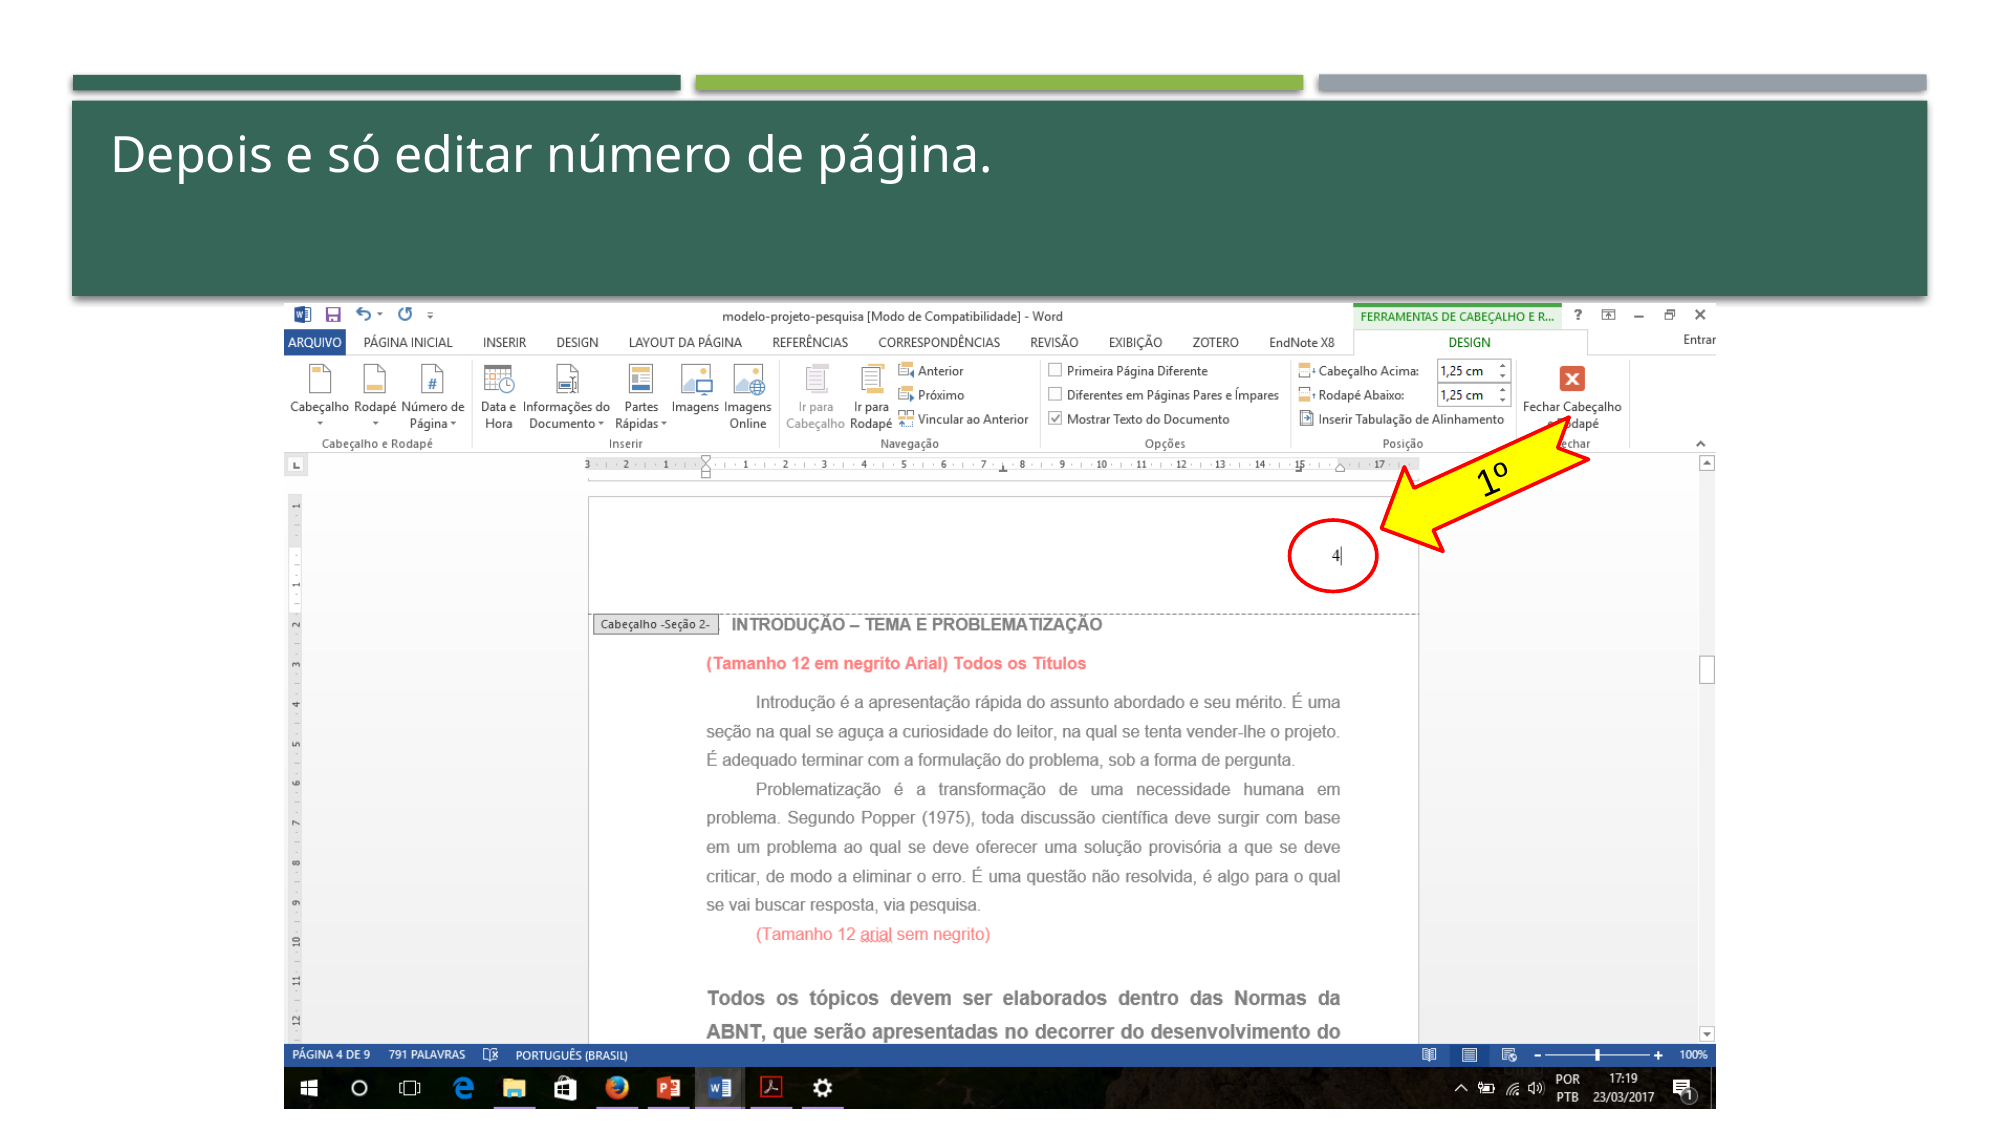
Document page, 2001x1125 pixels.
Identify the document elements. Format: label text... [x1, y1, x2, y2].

picture [284, 303, 1716, 1109]
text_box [1288, 433, 1592, 592]
title Depois e só editar número de página. [95, 115, 1905, 282]
